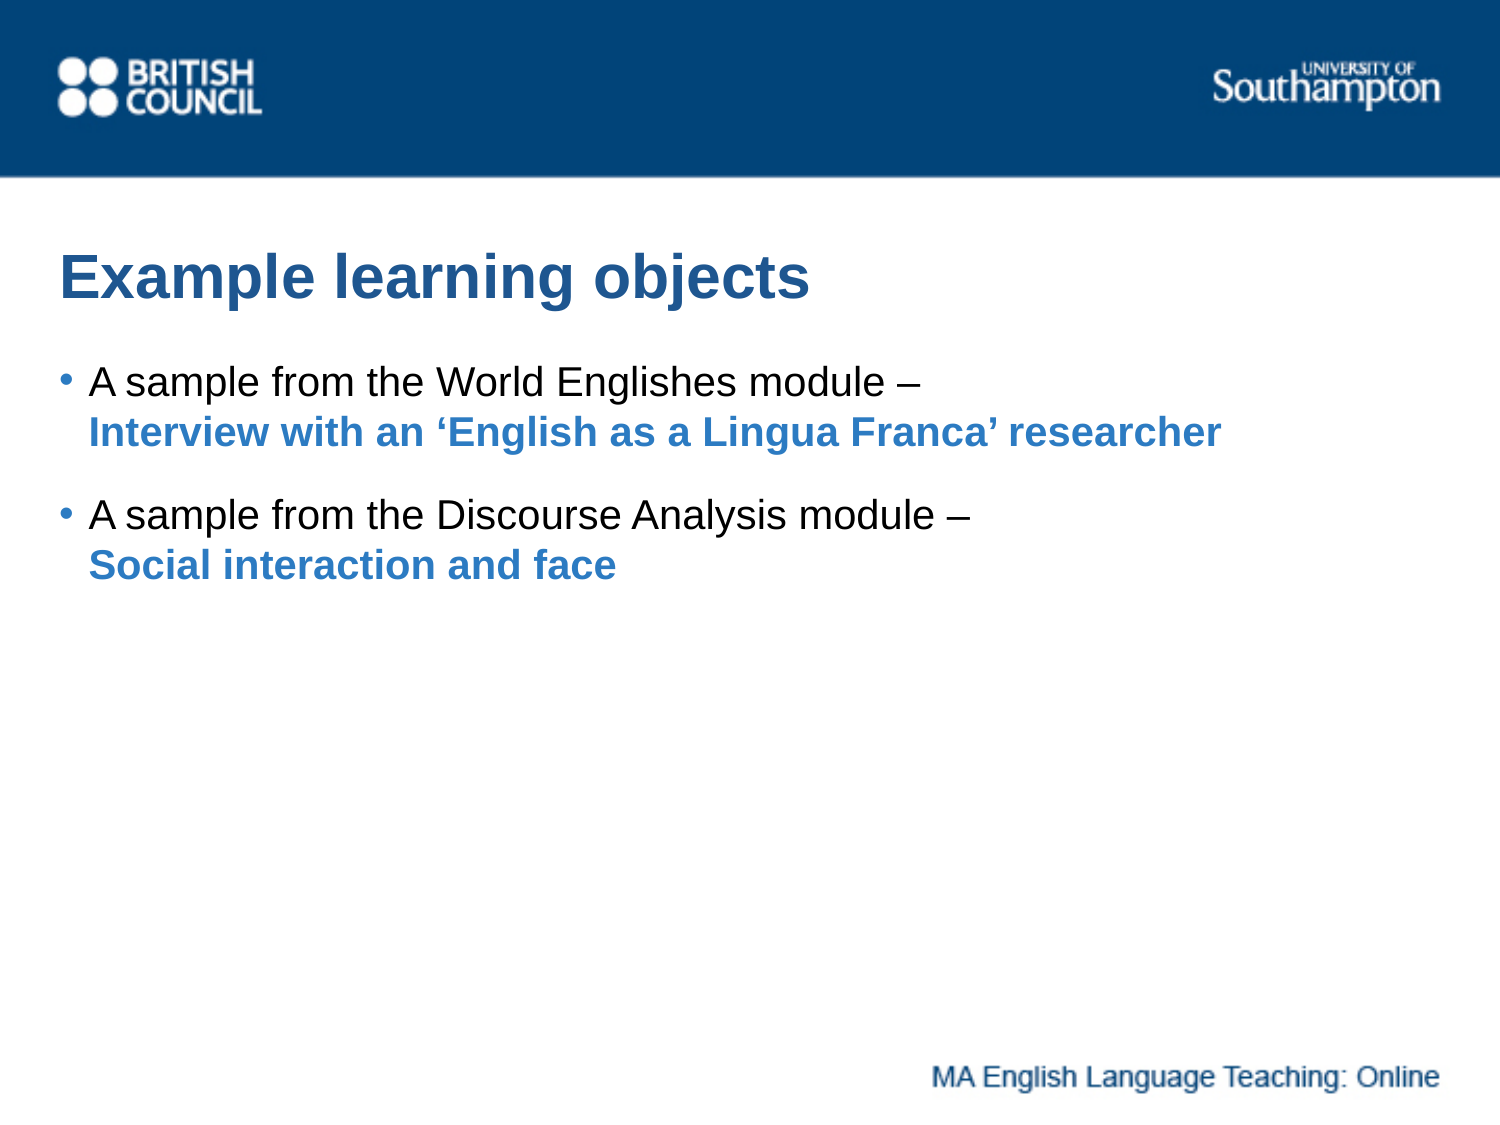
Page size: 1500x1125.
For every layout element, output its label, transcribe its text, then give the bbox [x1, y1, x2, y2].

list A sample from the World Englishes module – Interview with an ‘English as a Lingua Franca’ researcher A sample from the Discourse Analysis module – Social interaction and face [59, 354, 1432, 1063]
picture [0, 0, 1500, 1125]
title Example learning objects [59, 236, 1432, 354]
